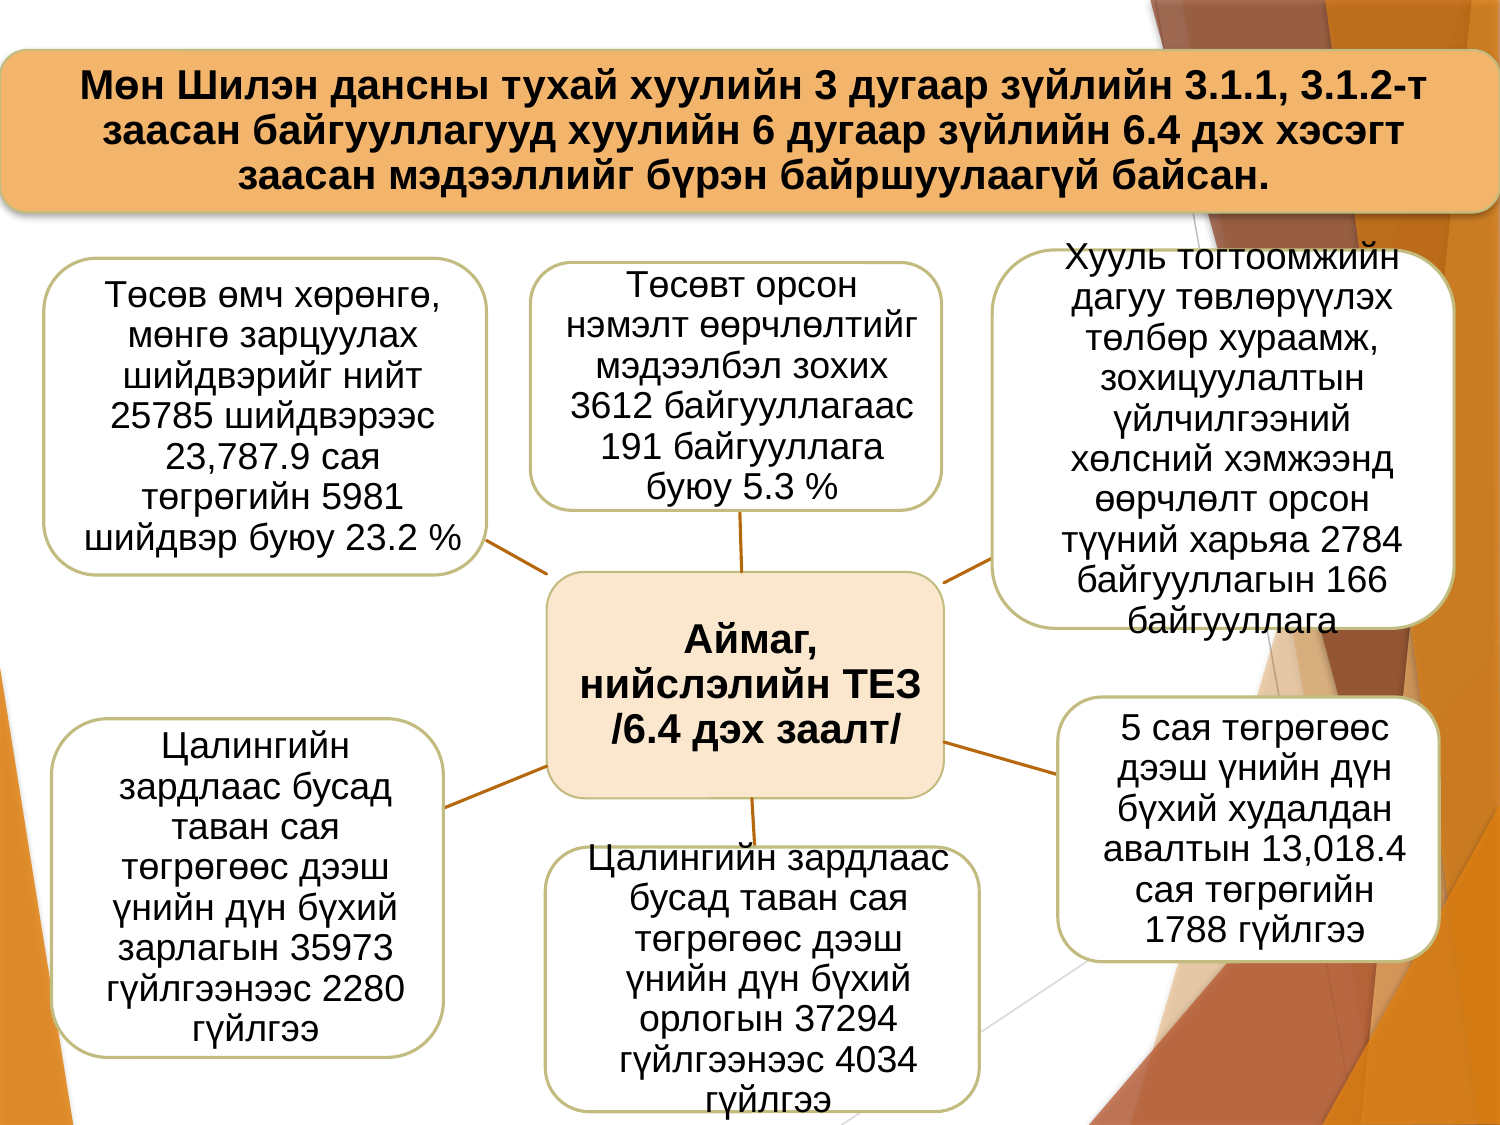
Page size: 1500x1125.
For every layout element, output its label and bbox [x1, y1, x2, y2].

text_box [43, 249, 1463, 1101]
list [0, 49, 1500, 213]
